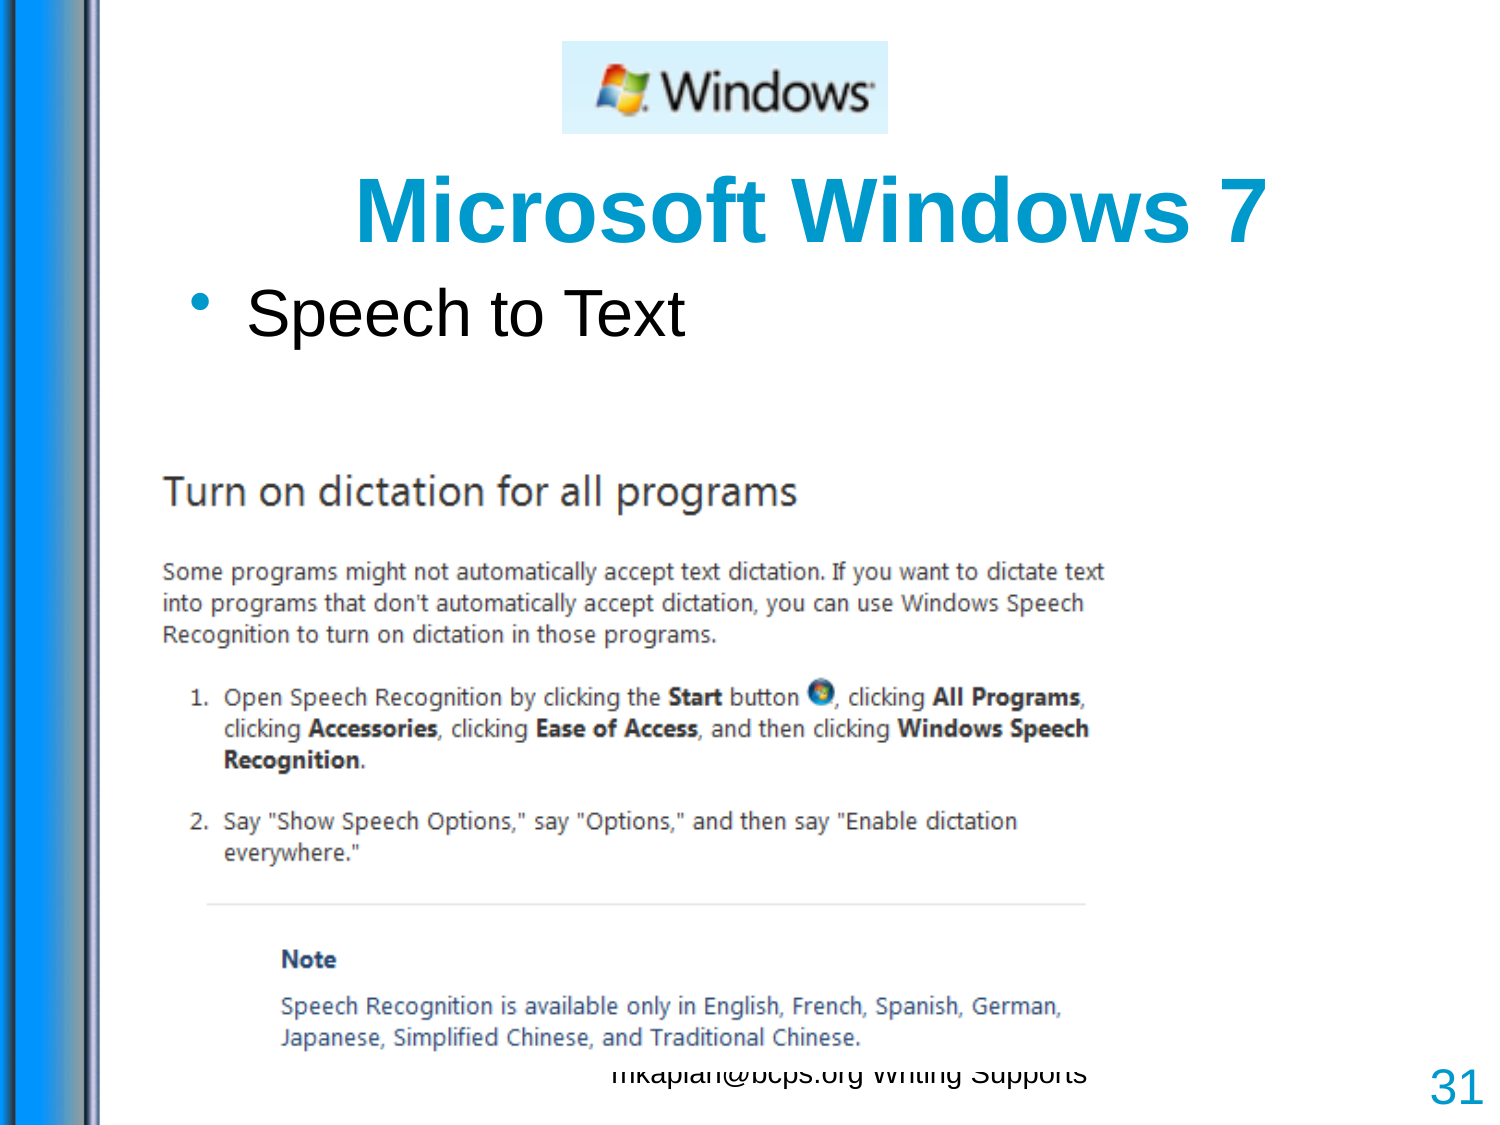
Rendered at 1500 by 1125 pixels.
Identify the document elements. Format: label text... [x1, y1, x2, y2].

picture [0, 0, 1500, 1125]
title Microsoft Windows 7 [187, 112, 1438, 301]
footer mkaplan@bcps.org Writing Supports [412, 1046, 1288, 1125]
slide_number 31 [1299, 1046, 1500, 1125]
list Speech to Text [174, 262, 1426, 1006]
